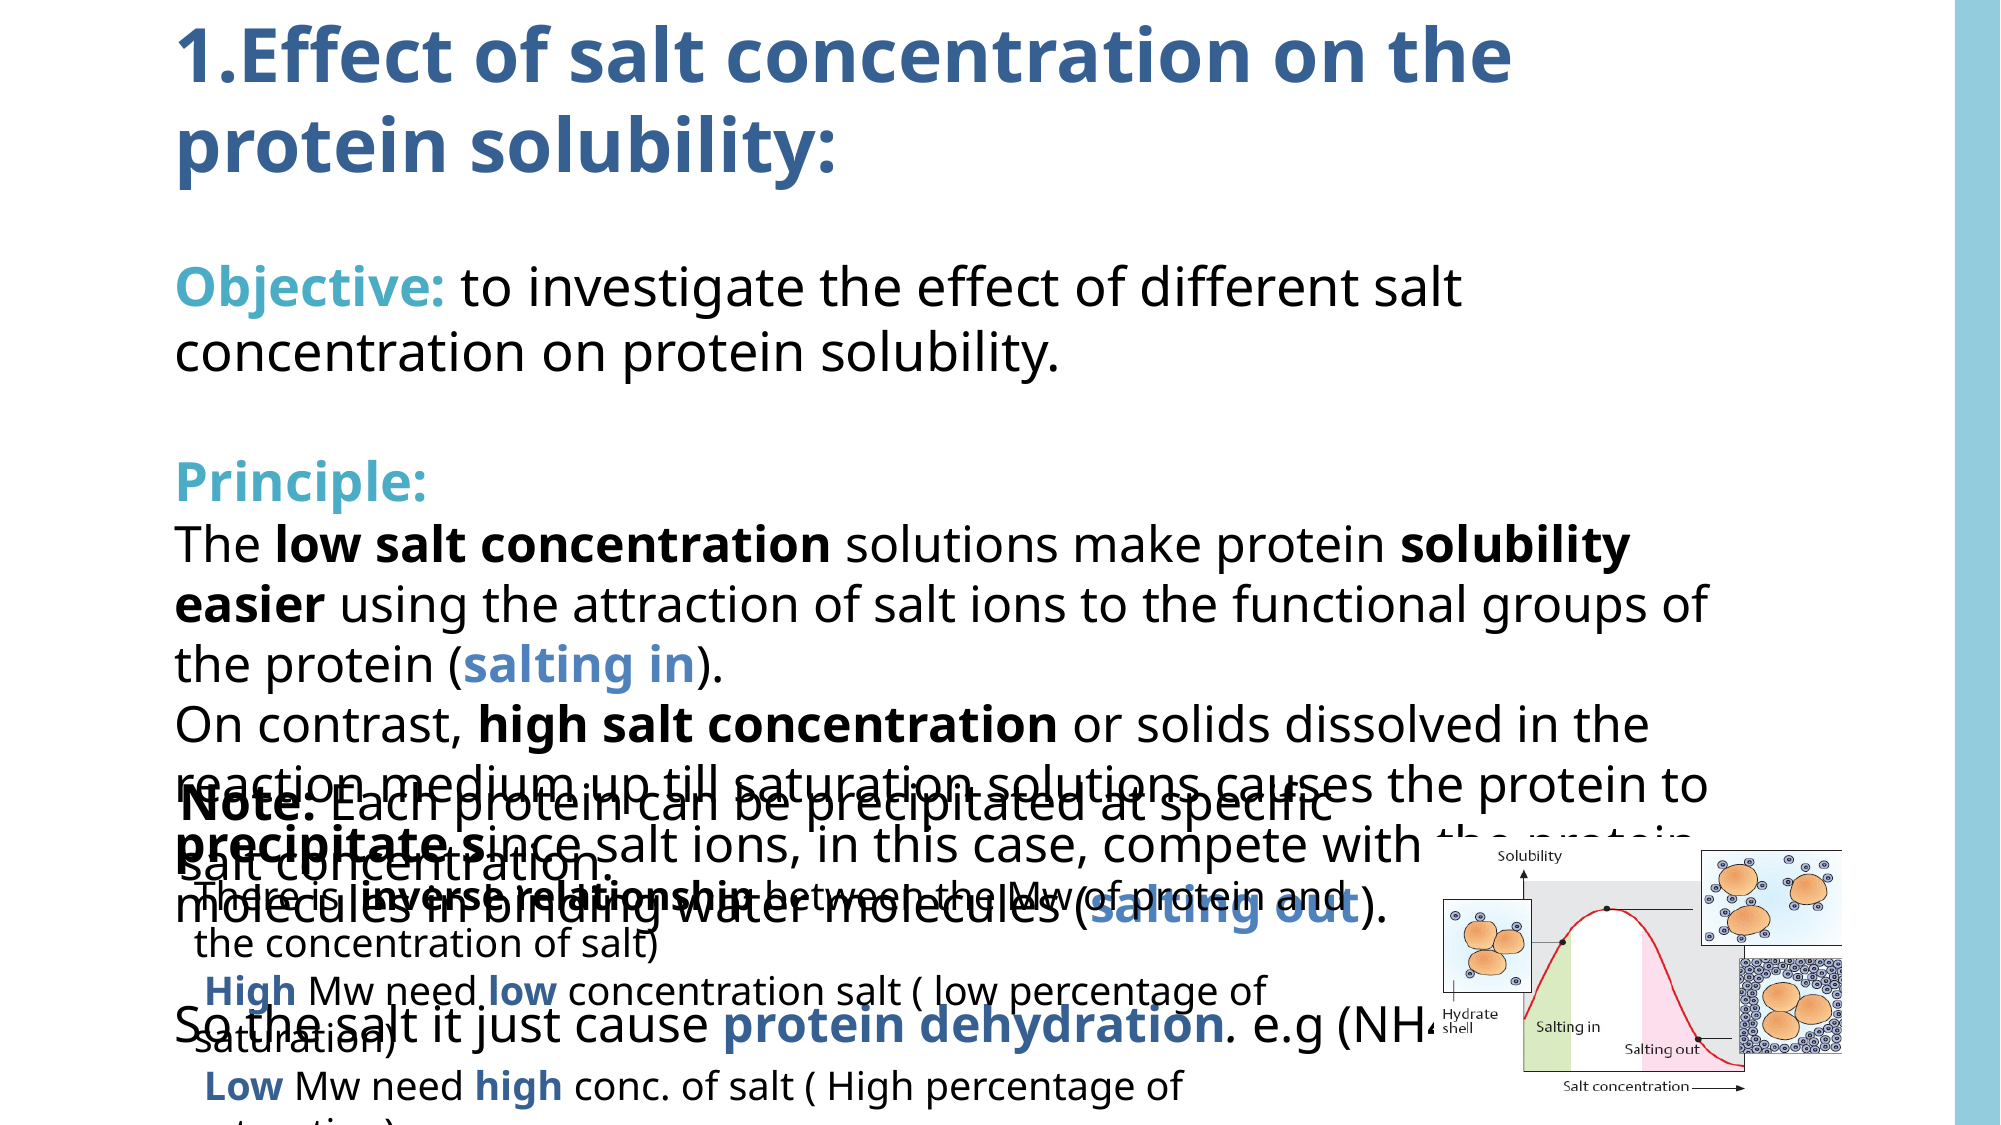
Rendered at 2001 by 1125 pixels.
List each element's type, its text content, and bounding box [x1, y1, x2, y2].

text_box 1.Effect of salt concentration on the protein solubility: Objective: to investigate the effect of different salt concentration on protein solubility. Principle: The low salt concentration solutions make protein solubility easier using the attraction of salt ions to the functional groups of the protein (salting in). On contrast, high salt concentration or solids dissolved in the reaction medium up till saturation solutions causes the protein to precipitate since salt ions, in this case, compete with the protein molecules in binding water molecules (salting out). So the salt it just cause protein dehydration. e.g (NH4)SO4 [159, 0, 1765, 1125]
picture [1434, 837, 1842, 1096]
text_box [1953, 0, 2000, 1125]
text_box There is inverse relationship between the Mw of protein and the concentration of salt) High Mw need low concentration salt ( low percentage of saturation) Low Mw need high conc. of salt ( High percentage of saturation) [178, 863, 1409, 1125]
text_box Note: Each protein can be precipitated at specific salt concentration. [164, 762, 1395, 898]
